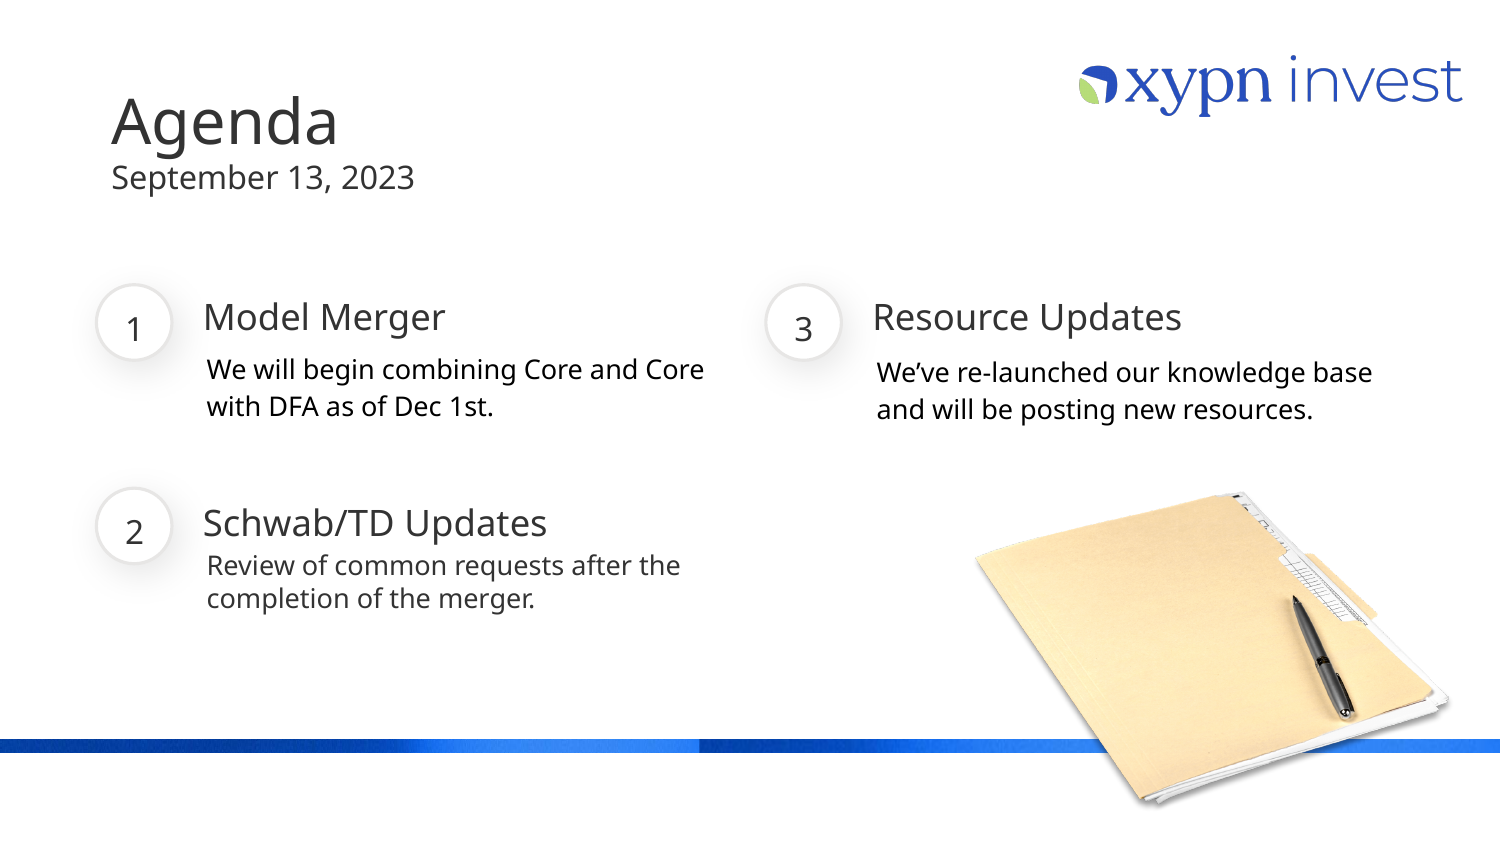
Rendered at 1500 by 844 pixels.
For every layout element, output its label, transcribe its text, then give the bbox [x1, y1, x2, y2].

text_box Model Merger [191, 297, 774, 358]
text_box We will begin combining Core and Core with DFA as of Dec 1st. [191, 332, 741, 437]
text_box [96, 284, 172, 361]
text_box We’ve re-launched our knowledge base and will be posting new resources. [861, 335, 1411, 440]
text_box 1 [124, 302, 150, 349]
text_box 3 [794, 302, 819, 349]
text_box 2 [124, 504, 136, 551]
text_box [765, 284, 842, 361]
picture [0, 349, 1500, 844]
text_box Resource Updates [861, 297, 1489, 347]
text_box [96, 488, 172, 564]
text_box Review of common requests after the completion of the merger. [191, 533, 741, 629]
picture [1052, 36, 1490, 136]
text_box Schwab/TD Updates [191, 503, 651, 533]
title Agenda September 13, 2023 [96, 66, 1396, 211]
